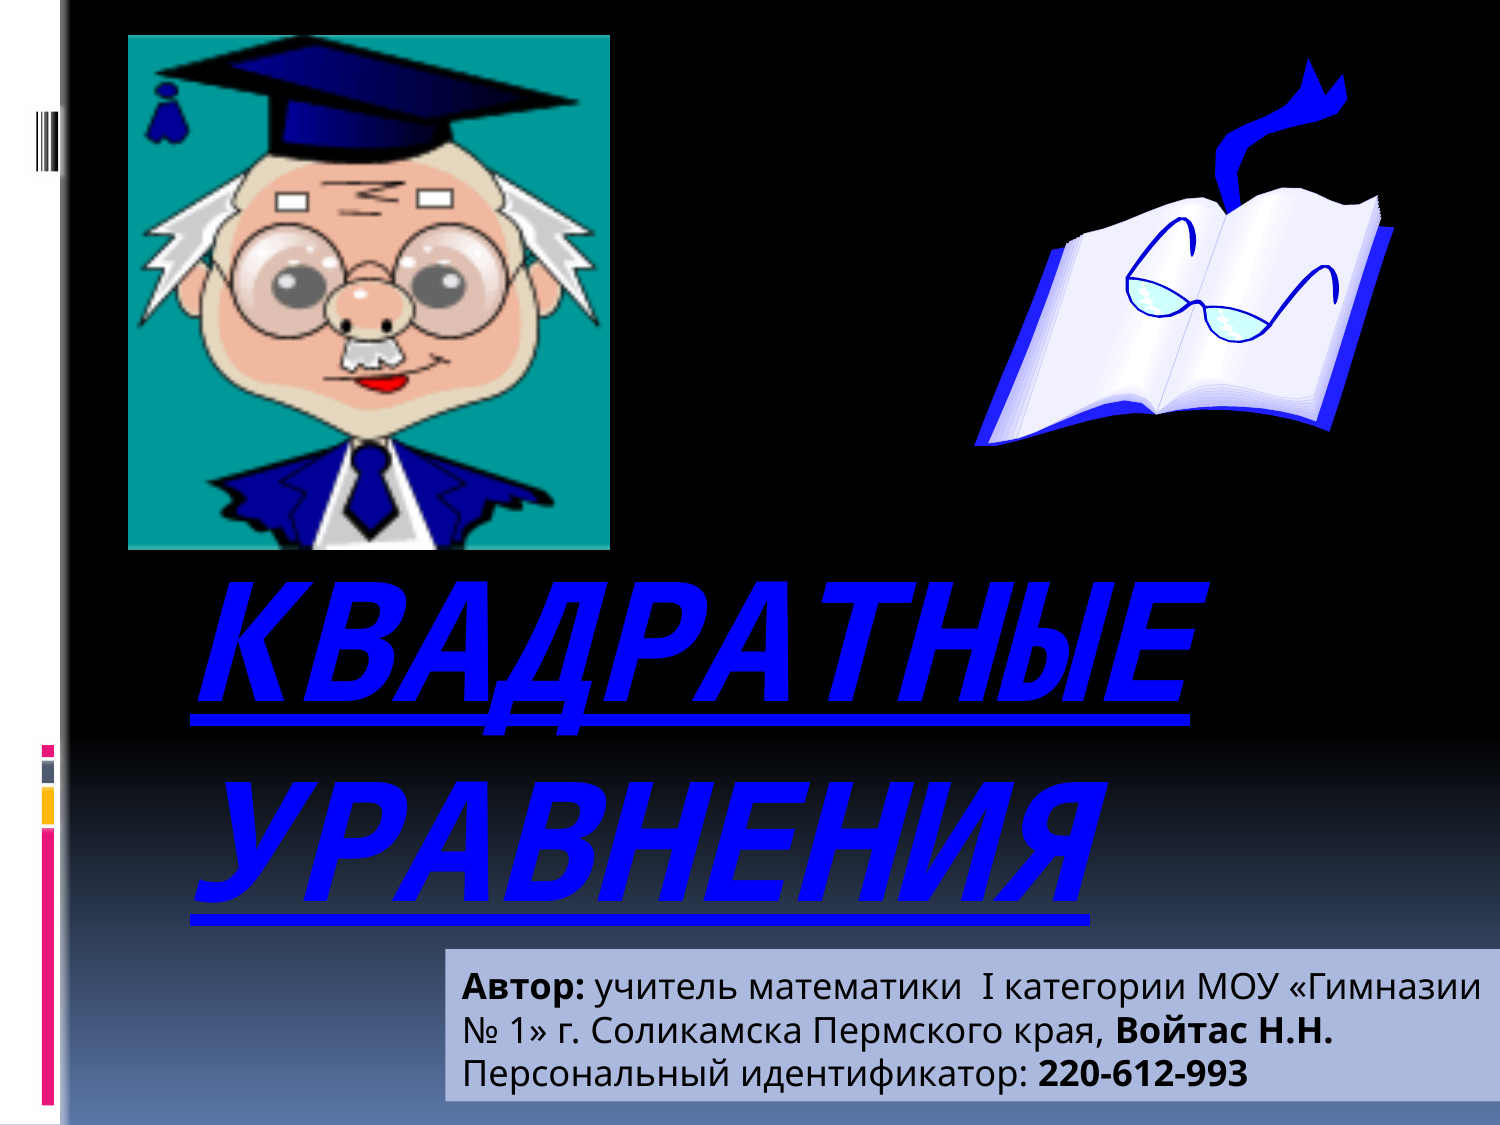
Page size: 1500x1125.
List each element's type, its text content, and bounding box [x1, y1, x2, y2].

picture [128, 34, 610, 551]
subtitle Автор: учитель математики I категории МОУ «Гимназии № 1» г. Соликамска Пермского края, Войтас Н.Н. Персональный идентификатор: 220-612-993 [445, 949, 1500, 1102]
picture [972, 46, 1401, 446]
title КВАДРАТНЫЕ УРАВНЕНИЯ [175, 527, 1451, 769]
